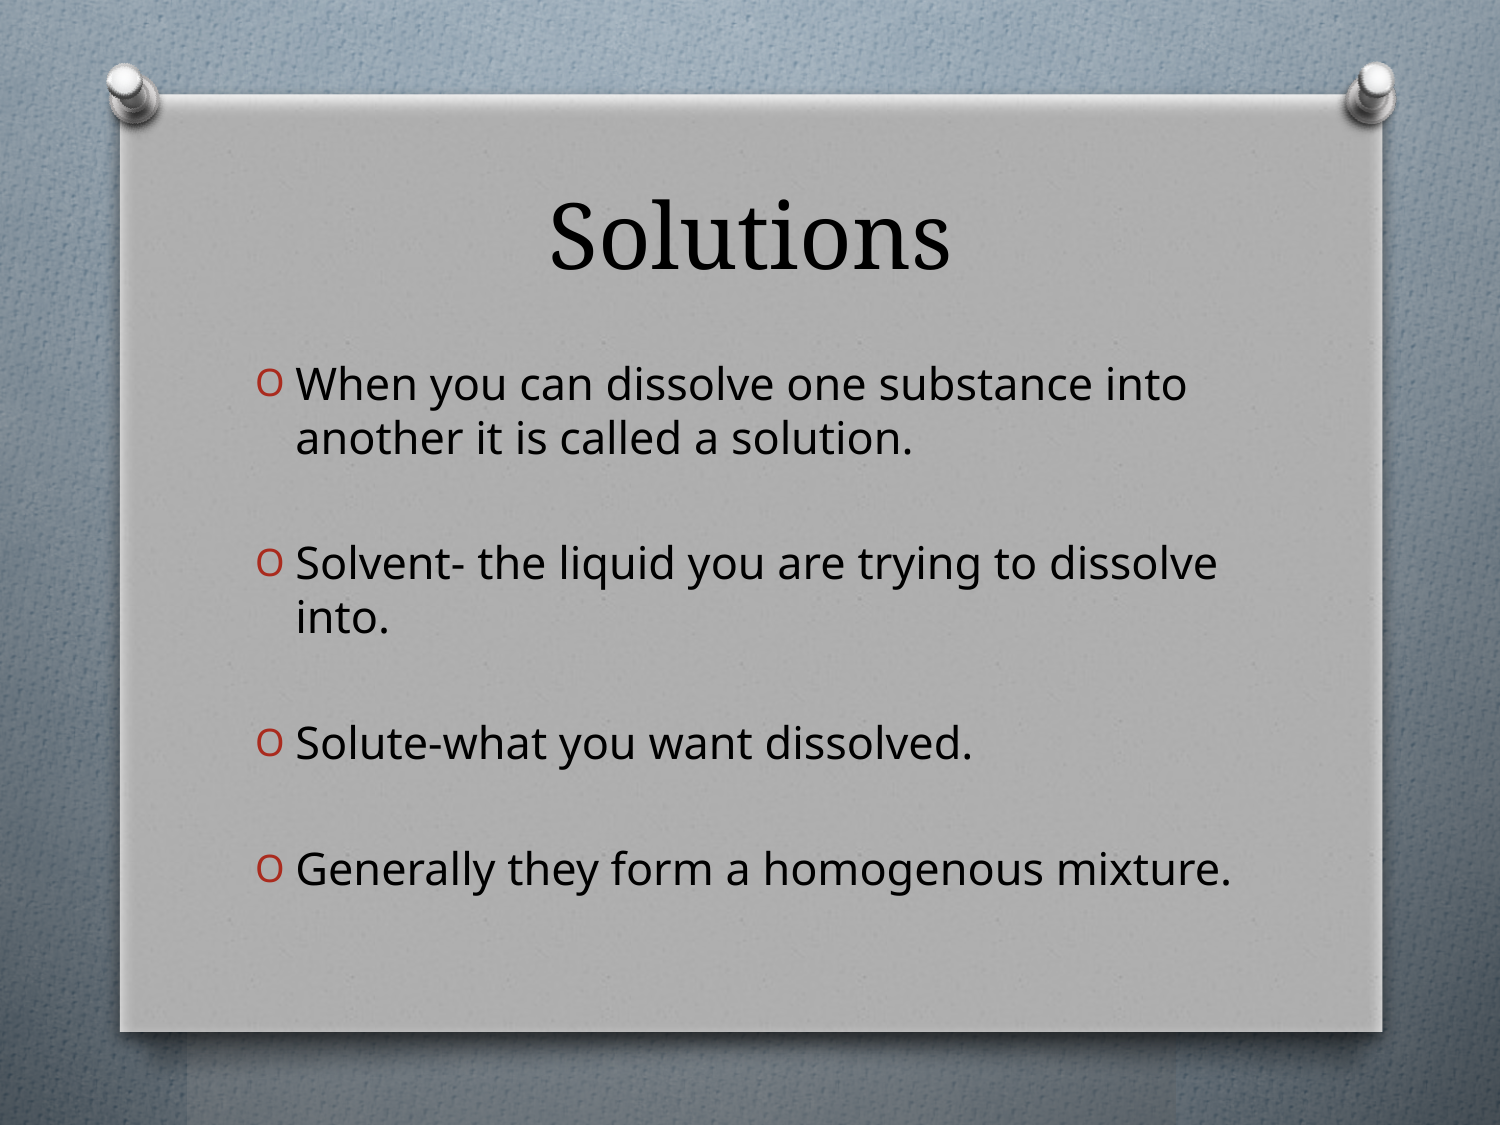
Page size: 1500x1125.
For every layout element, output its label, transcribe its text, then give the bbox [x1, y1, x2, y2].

picture [1317, 35, 1439, 156]
list When you can dissolve one substance into another it is called a solution. Solvent- the liquid you are trying to dissolve into. Solute-what you want dissolved. Generally they form a homogenous mixture. [240, 347, 1257, 939]
picture [75, 29, 198, 153]
title Solutions [179, 134, 1323, 332]
